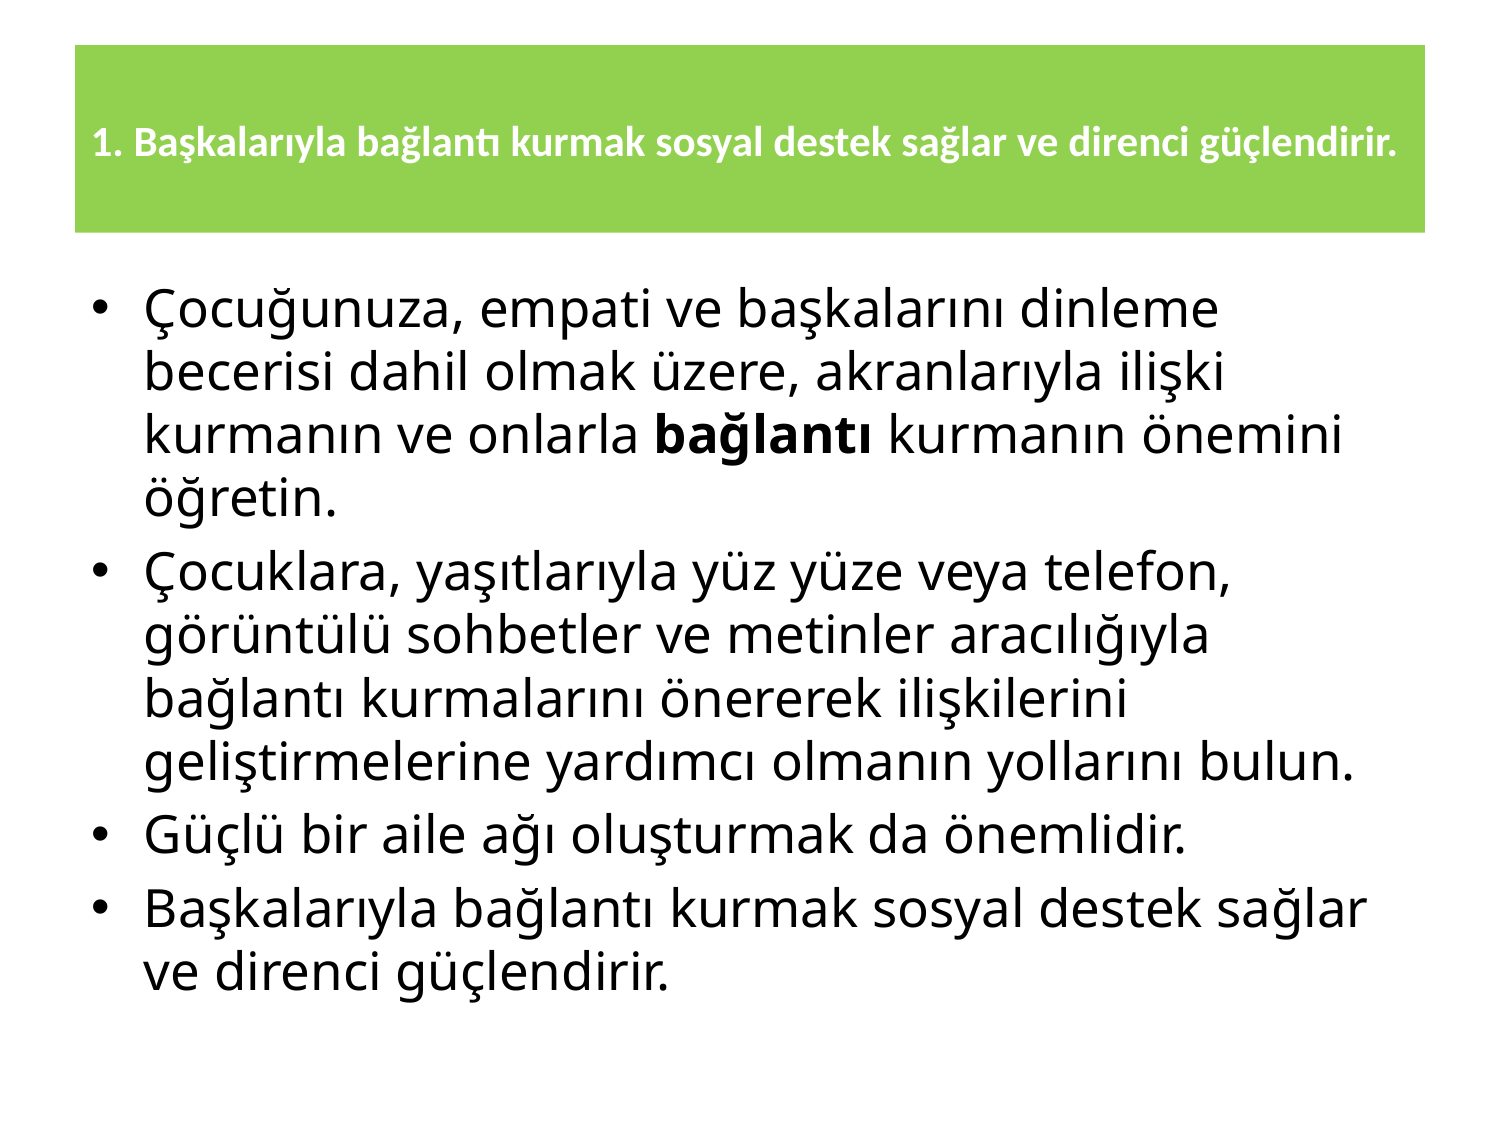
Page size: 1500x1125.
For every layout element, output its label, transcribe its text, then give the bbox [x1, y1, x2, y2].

list Çocuğunuza, empati ve başkalarını dinleme becerisi dahil olmak üzere, akranlarıyla ilişki kurmanın ve onlarla bağlantı kurmanın önemini öğretin. Çocuklara, yaşıtlarıyla yüz yüze veya telefon, görüntülü sohbetler ve metinler aracılığıyla bağlantı kurmalarını önererek ilişkilerini geliştirmelerine yardımcı olmanın yollarını bulun. Güçlü bir aile ağı oluşturmak da önemlidir. Başkalarıyla bağlantı kurmak sosyal destek sağlar ve direnci güçlendirir. [76, 267, 1427, 1010]
title 1. Başkalarıyla bağlantı kurmak sosyal destek sağlar ve direnci güçlendirir. [75, 45, 1425, 233]
